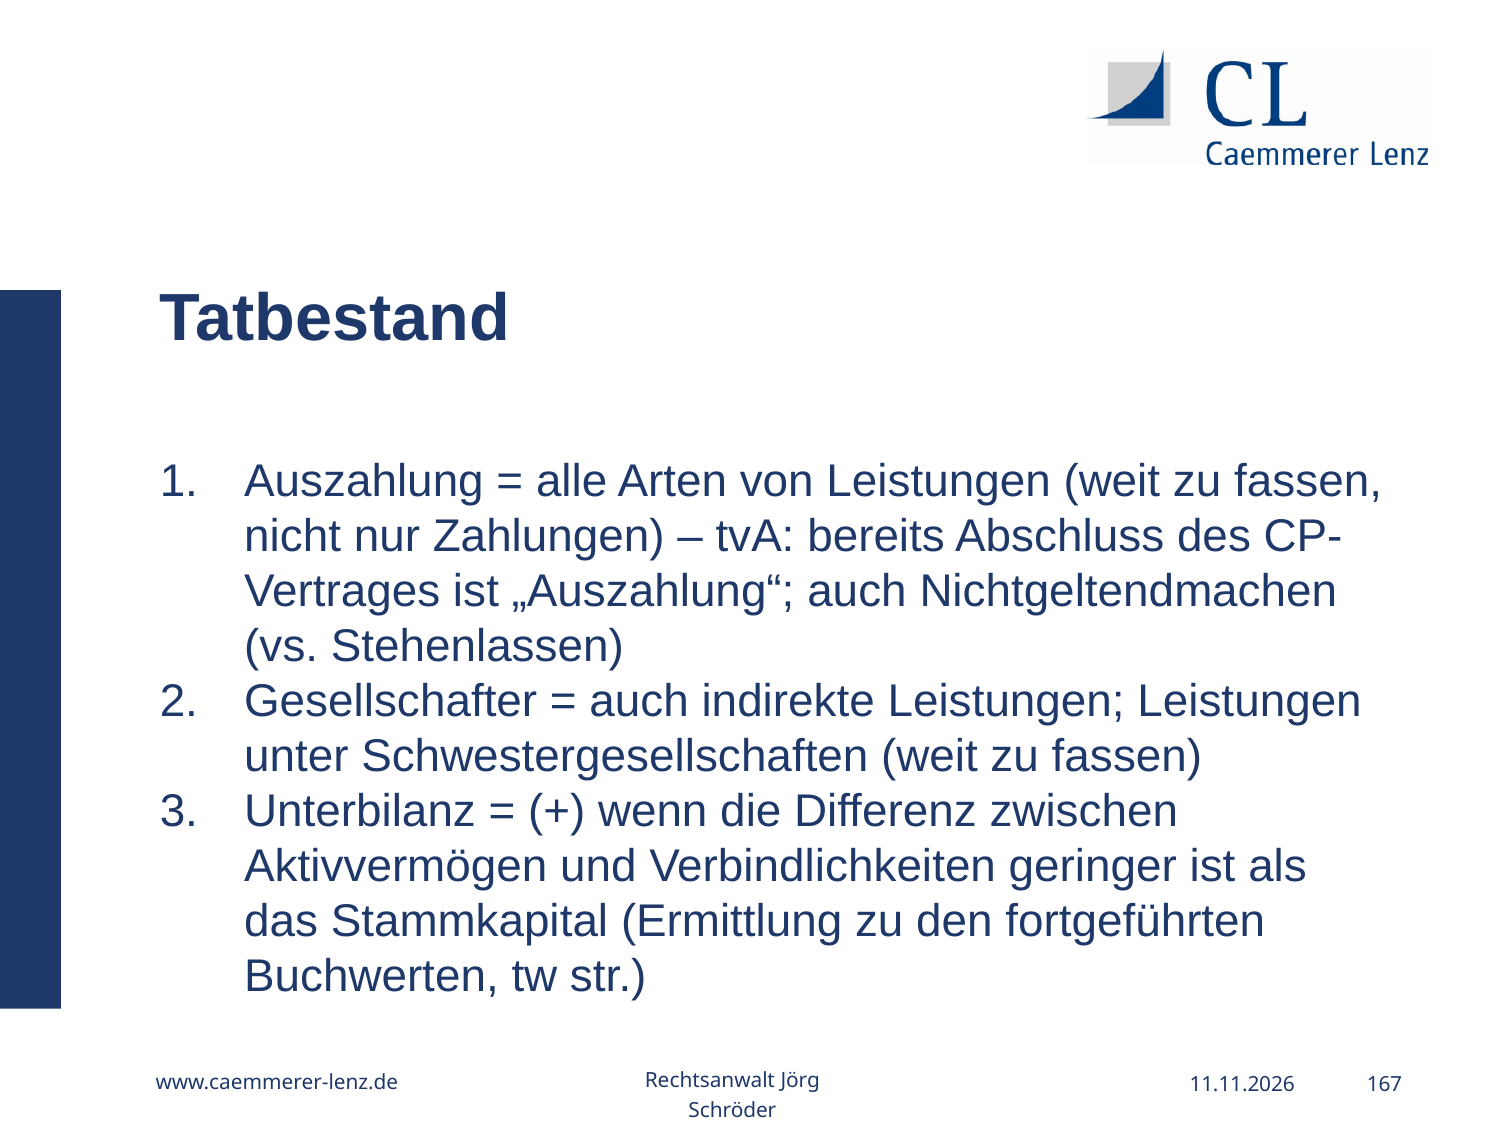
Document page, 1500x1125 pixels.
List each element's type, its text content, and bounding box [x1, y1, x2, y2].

list Tatbestand [146, 267, 1400, 392]
picture [1086, 50, 1428, 165]
list Auszahlung = alle Arten von Leistungen (weit zu fassen, nicht nur Zahlungen) – tvA: bereits Abschluss des CP-Vertrages ist „Auszahlung“; auch Nichtgeltendmachen (vs. Stehenlassen) Gesellschafter = auch indirekte Leistungen; Leistungen unter Schwestergesellschaften (weit zu fassen) Unterbilanz = (+) wenn die Differenz zwischen Aktivvermögen und Verbindlichkeiten geringer ist als das Stammkapital (Ermittlung zu den fortgeführten Buchwerten, tw str.) [146, 444, 1400, 1016]
